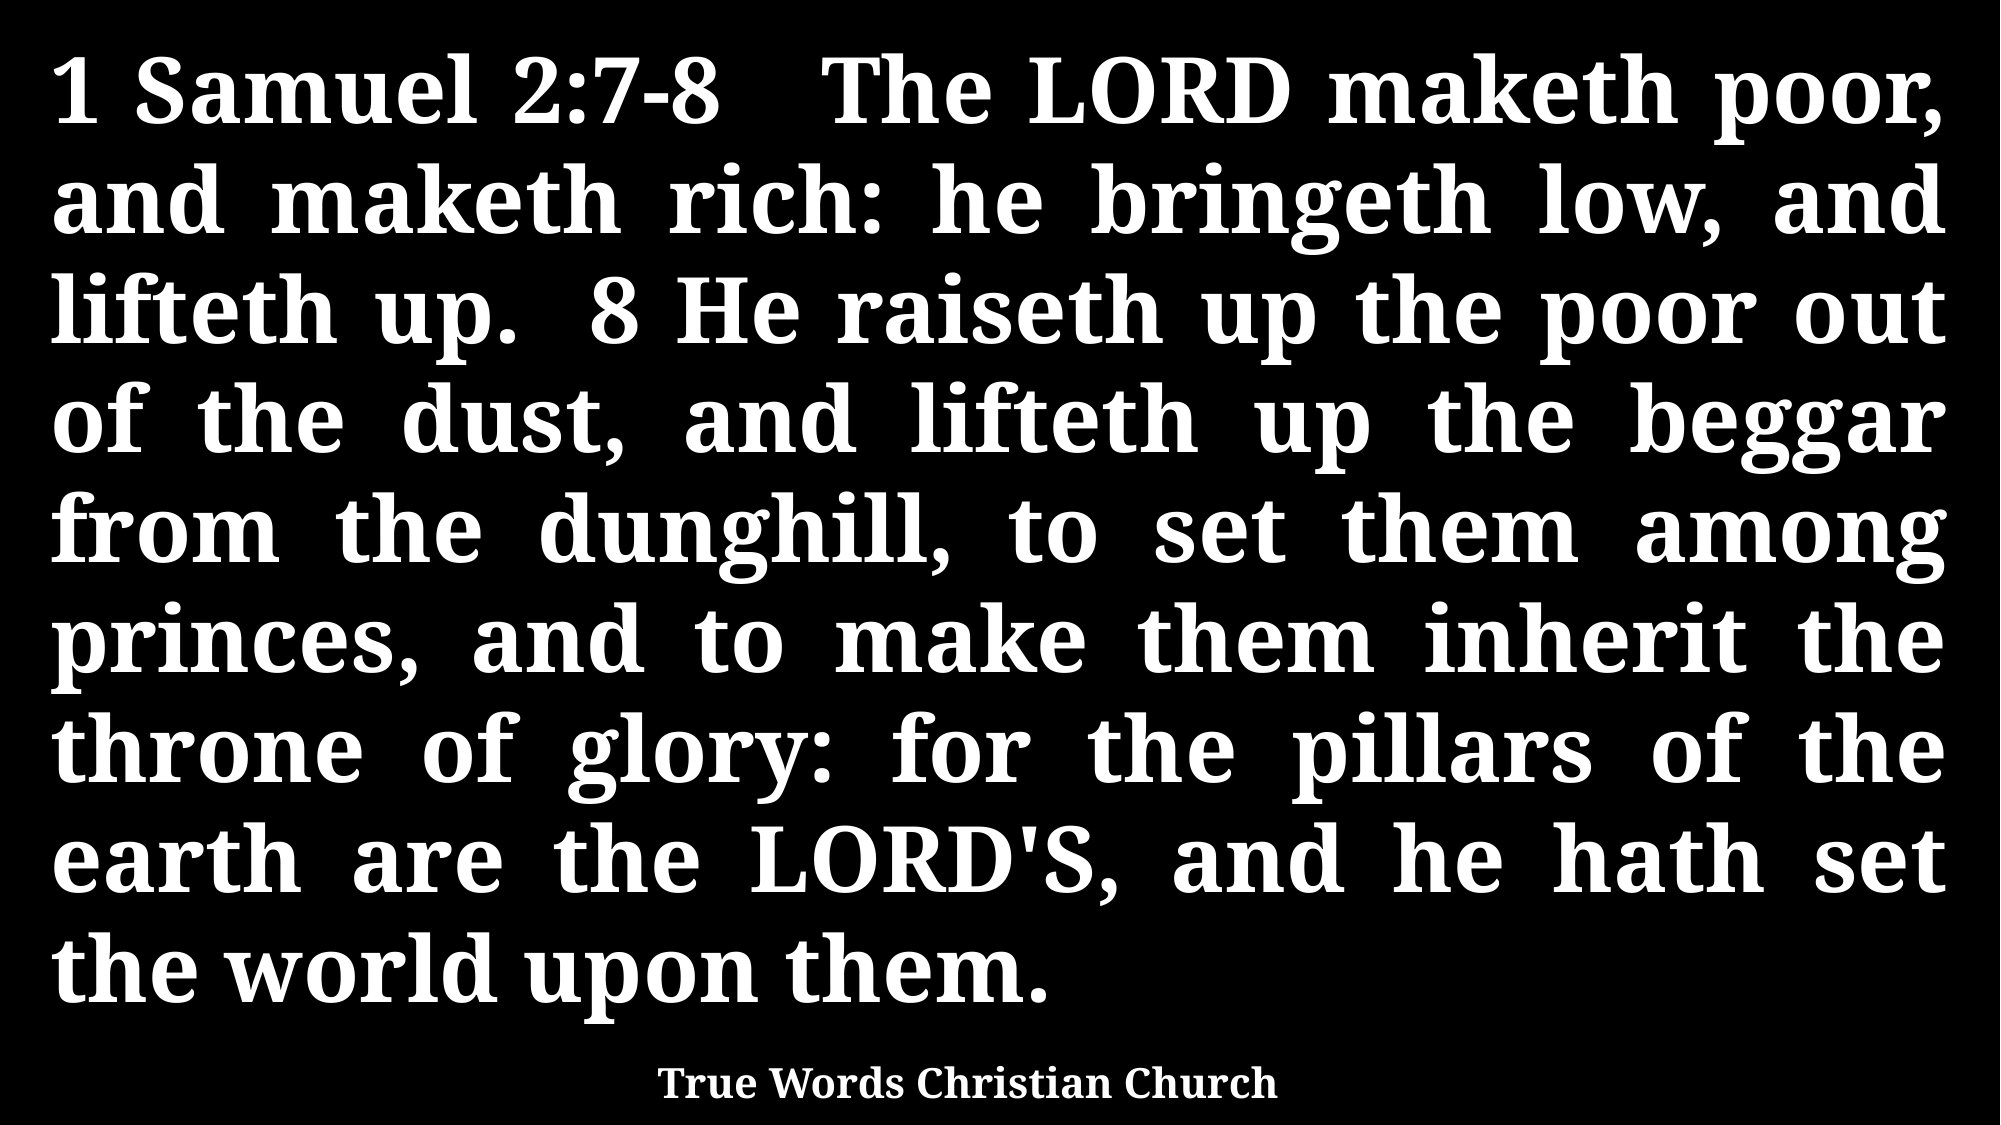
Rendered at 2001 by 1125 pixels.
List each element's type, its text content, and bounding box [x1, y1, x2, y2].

text_box True Words Christian Church [642, 1049, 1294, 1114]
text_box 1 Samuel 2:7-8 The LORD maketh poor, and maketh rich: he bringeth low, and lifteth up. 8 He raiseth up the poor out of the dust, and lifteth up the beggar from the dunghill, to set them among princes, and to make them inherit the throne of glory: for the pillars of the earth are the LORD'S, and he hath set the world upon them. [35, 24, 1965, 1029]
